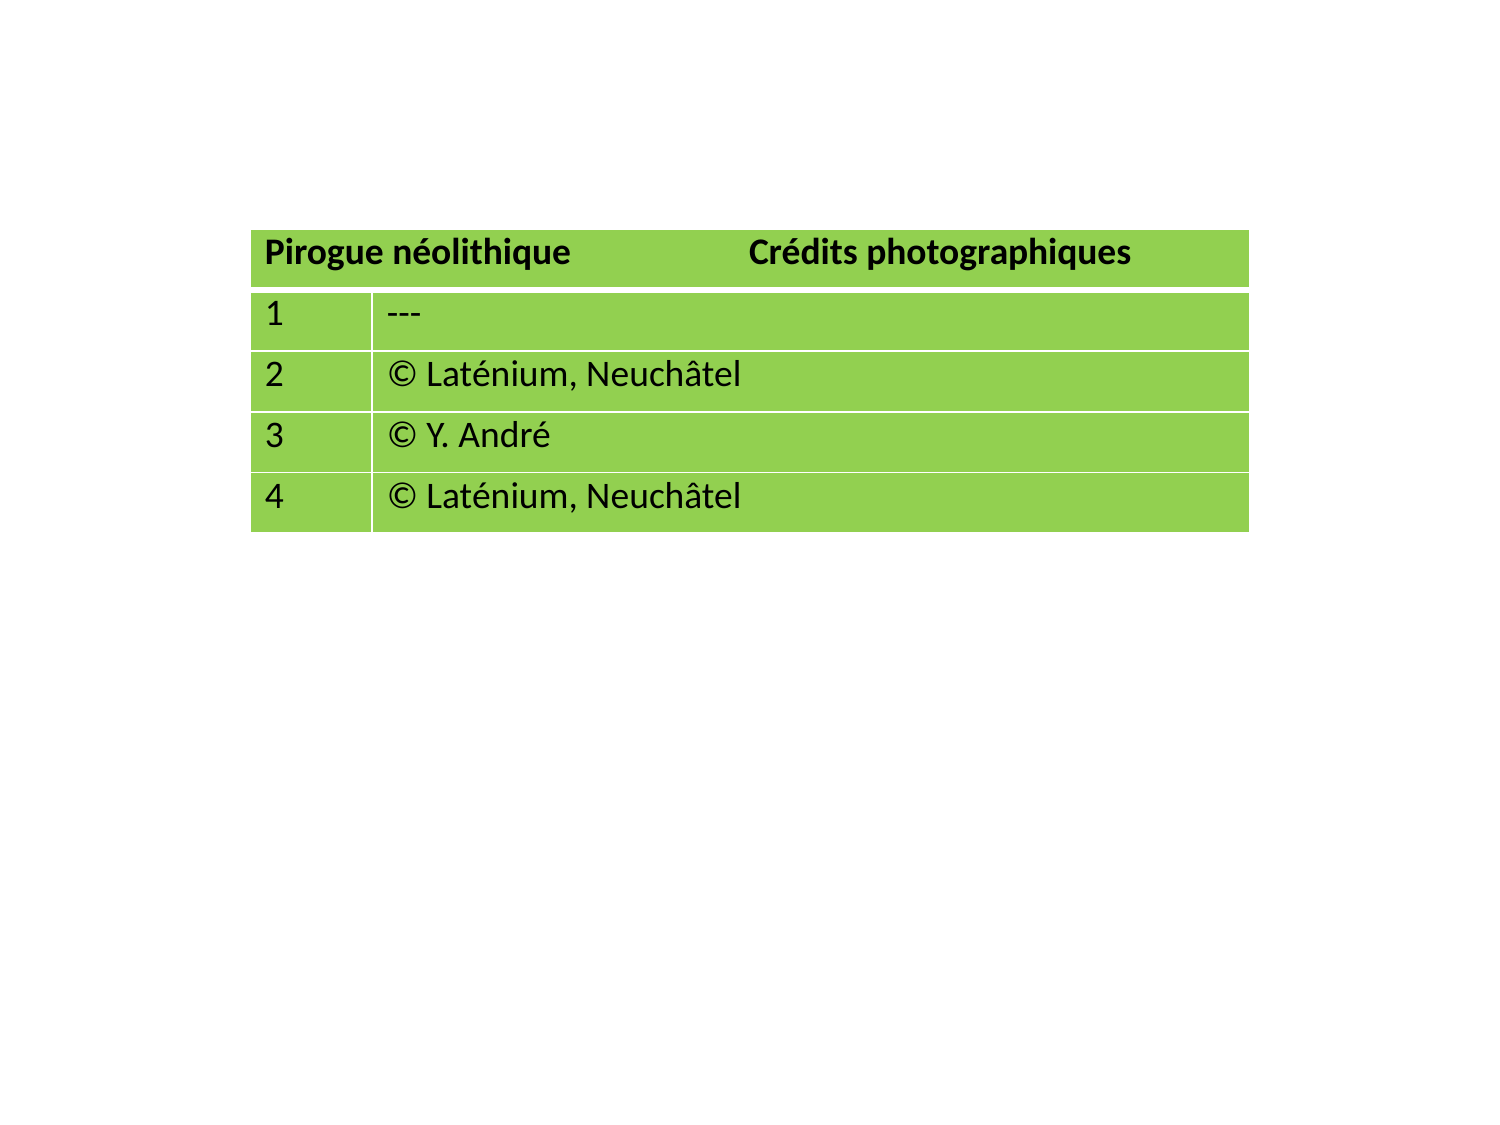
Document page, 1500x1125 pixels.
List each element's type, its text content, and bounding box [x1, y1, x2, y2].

table_cell --- [373, 293, 1249, 350]
table_cell © Laténium, Neuchâtel [373, 352, 1249, 411]
table_header Pirogue néolithique Crédits photographiques [251, 230, 1249, 287]
table_cell © Y. André [373, 413, 1249, 472]
table_cell 3 [251, 413, 371, 472]
table_cell © Laténium, Neuchâtel [373, 473, 1249, 532]
table_cell 2 [251, 352, 371, 411]
table_cell 1 [251, 293, 371, 350]
table_cell 4 [251, 473, 371, 532]
